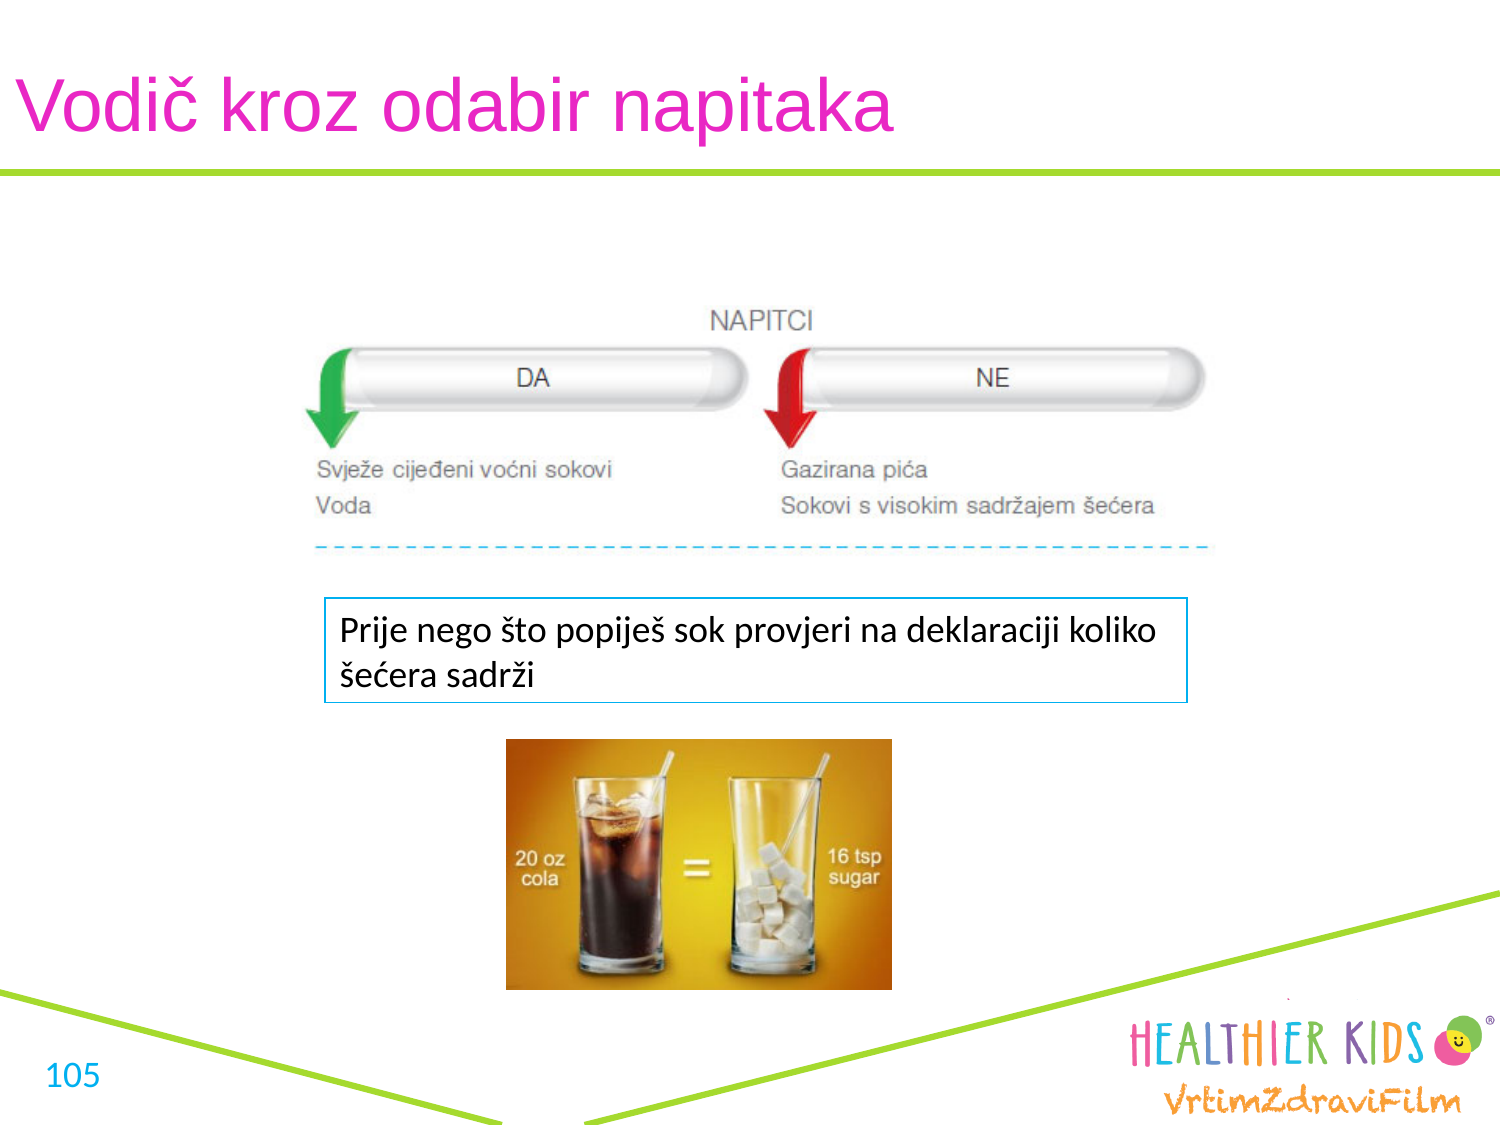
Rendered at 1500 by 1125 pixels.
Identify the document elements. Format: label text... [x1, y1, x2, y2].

picture [506, 739, 892, 990]
picture [1118, 992, 1500, 1124]
picture [277, 243, 1225, 568]
title Vodič kroz odabir napitaka [0, 7, 1350, 195]
text_box 105 [29, 1042, 380, 1103]
text_box Prije nego što popiješ sok provjeri na deklaraciji koliko šećera sadrži [324, 597, 1187, 703]
